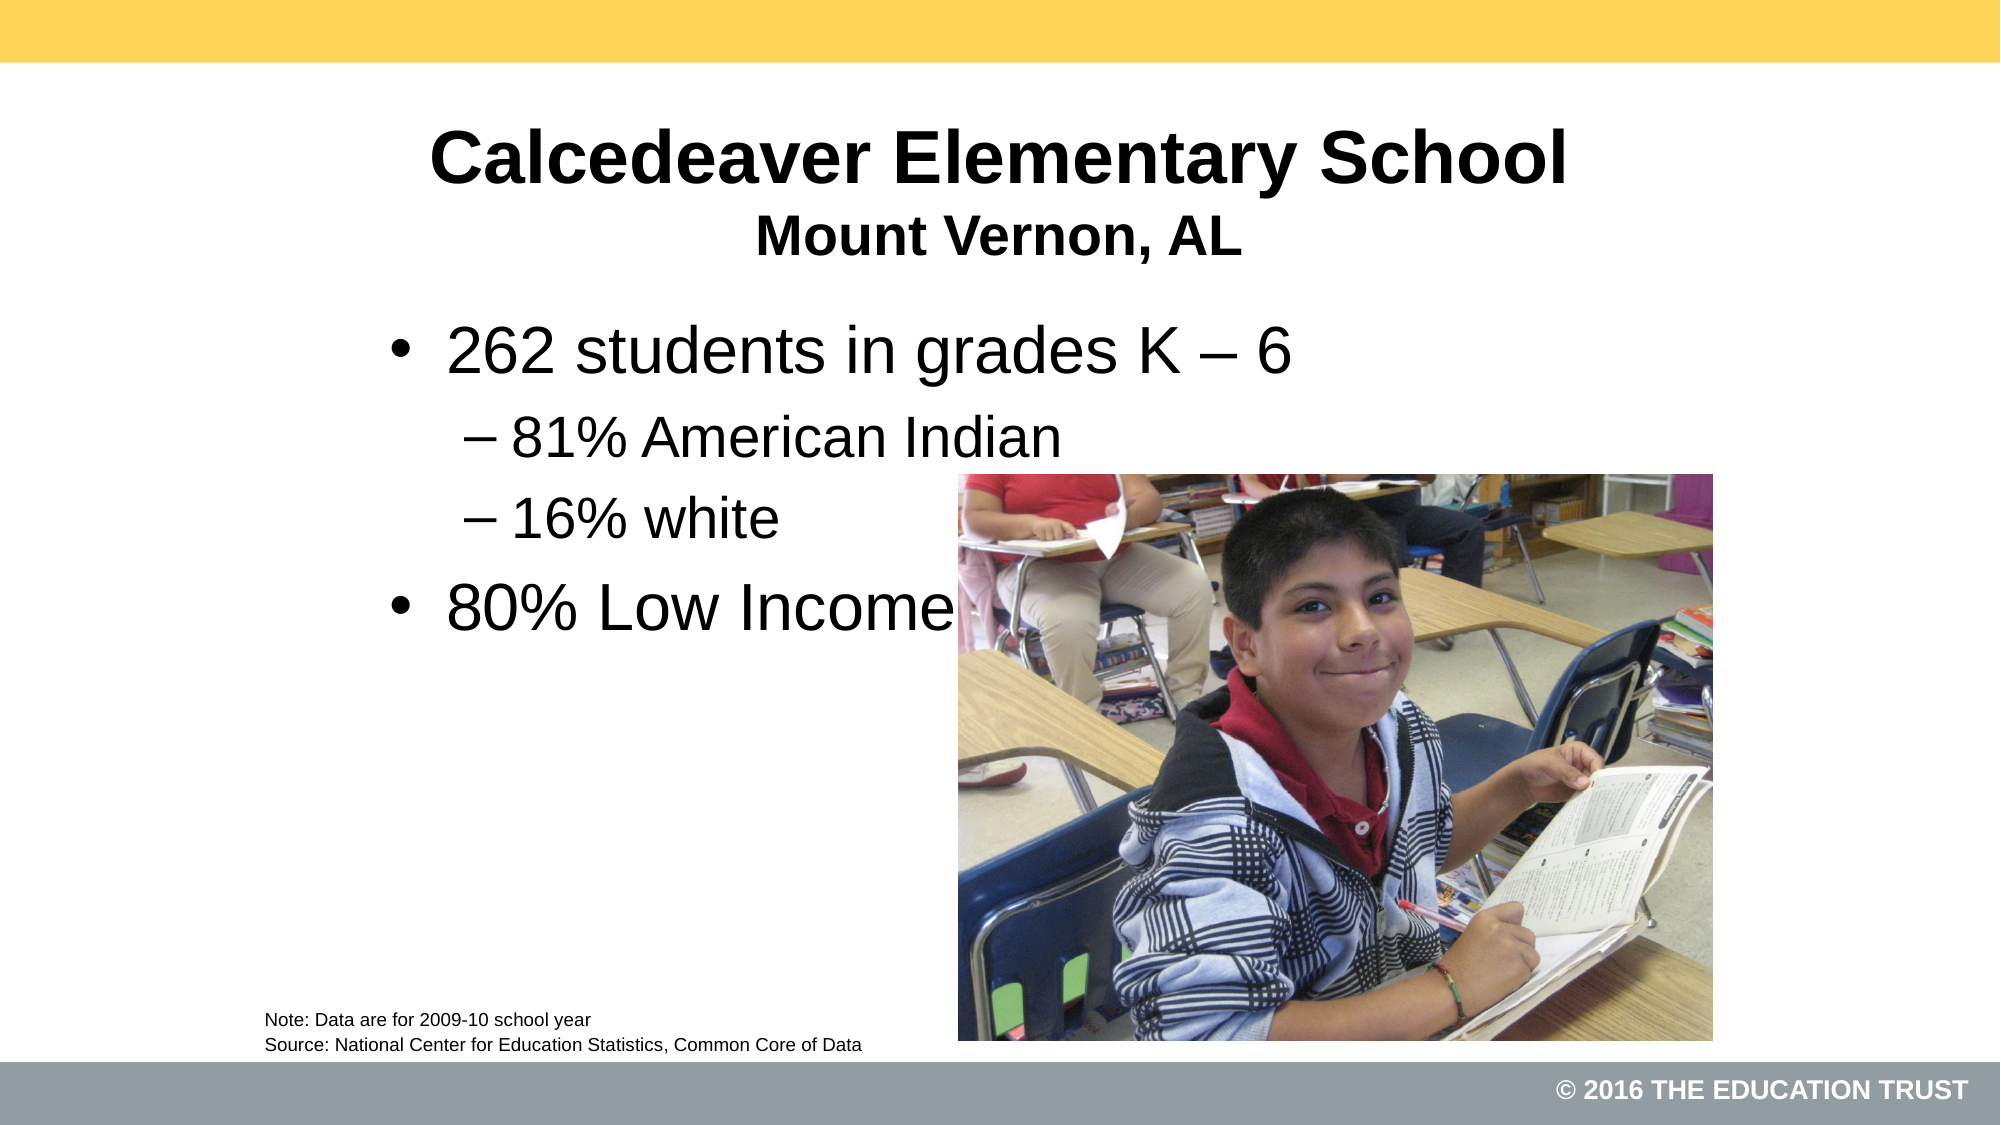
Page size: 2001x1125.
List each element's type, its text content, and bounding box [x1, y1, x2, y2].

text_box Calcedeaver Elementary School Mount Vernon, AL [324, 99, 1675, 275]
picture [958, 474, 1713, 1041]
text_box Source: National Center for Education Statistics, Common Core of Data [249, 1038, 1675, 1063]
text_box Note: Data are for 2009-10 school year [249, 999, 952, 1038]
text_box 262 students in grades K – 6 81% American Indian 16% white 80% Low Income [375, 299, 1625, 999]
